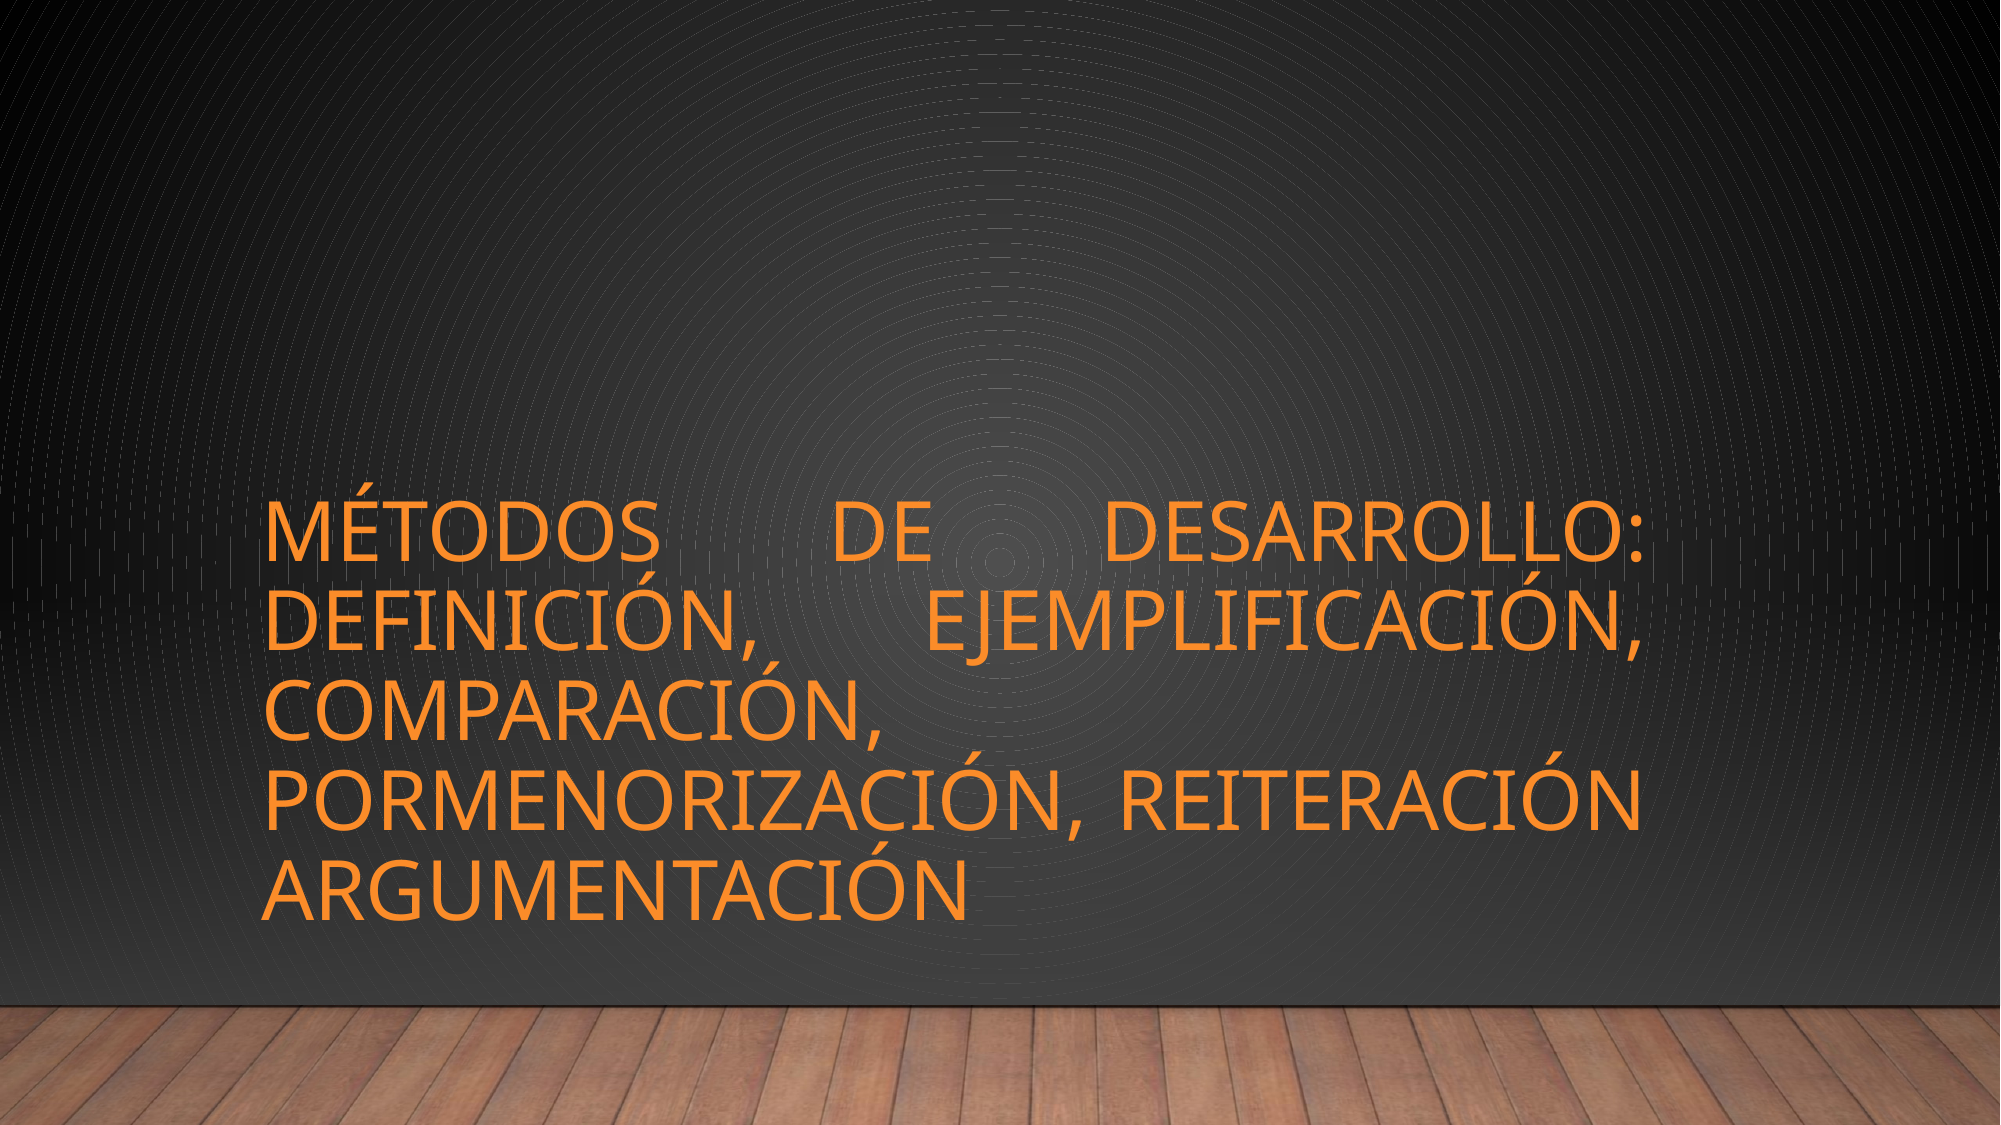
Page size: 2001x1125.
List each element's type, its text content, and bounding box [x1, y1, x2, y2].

title Métodos de desarrollo: definición, ejemplificación, comparación, pormenorización, reiteración argumentación [246, 459, 1663, 939]
picture [0, 1005, 2000, 1125]
